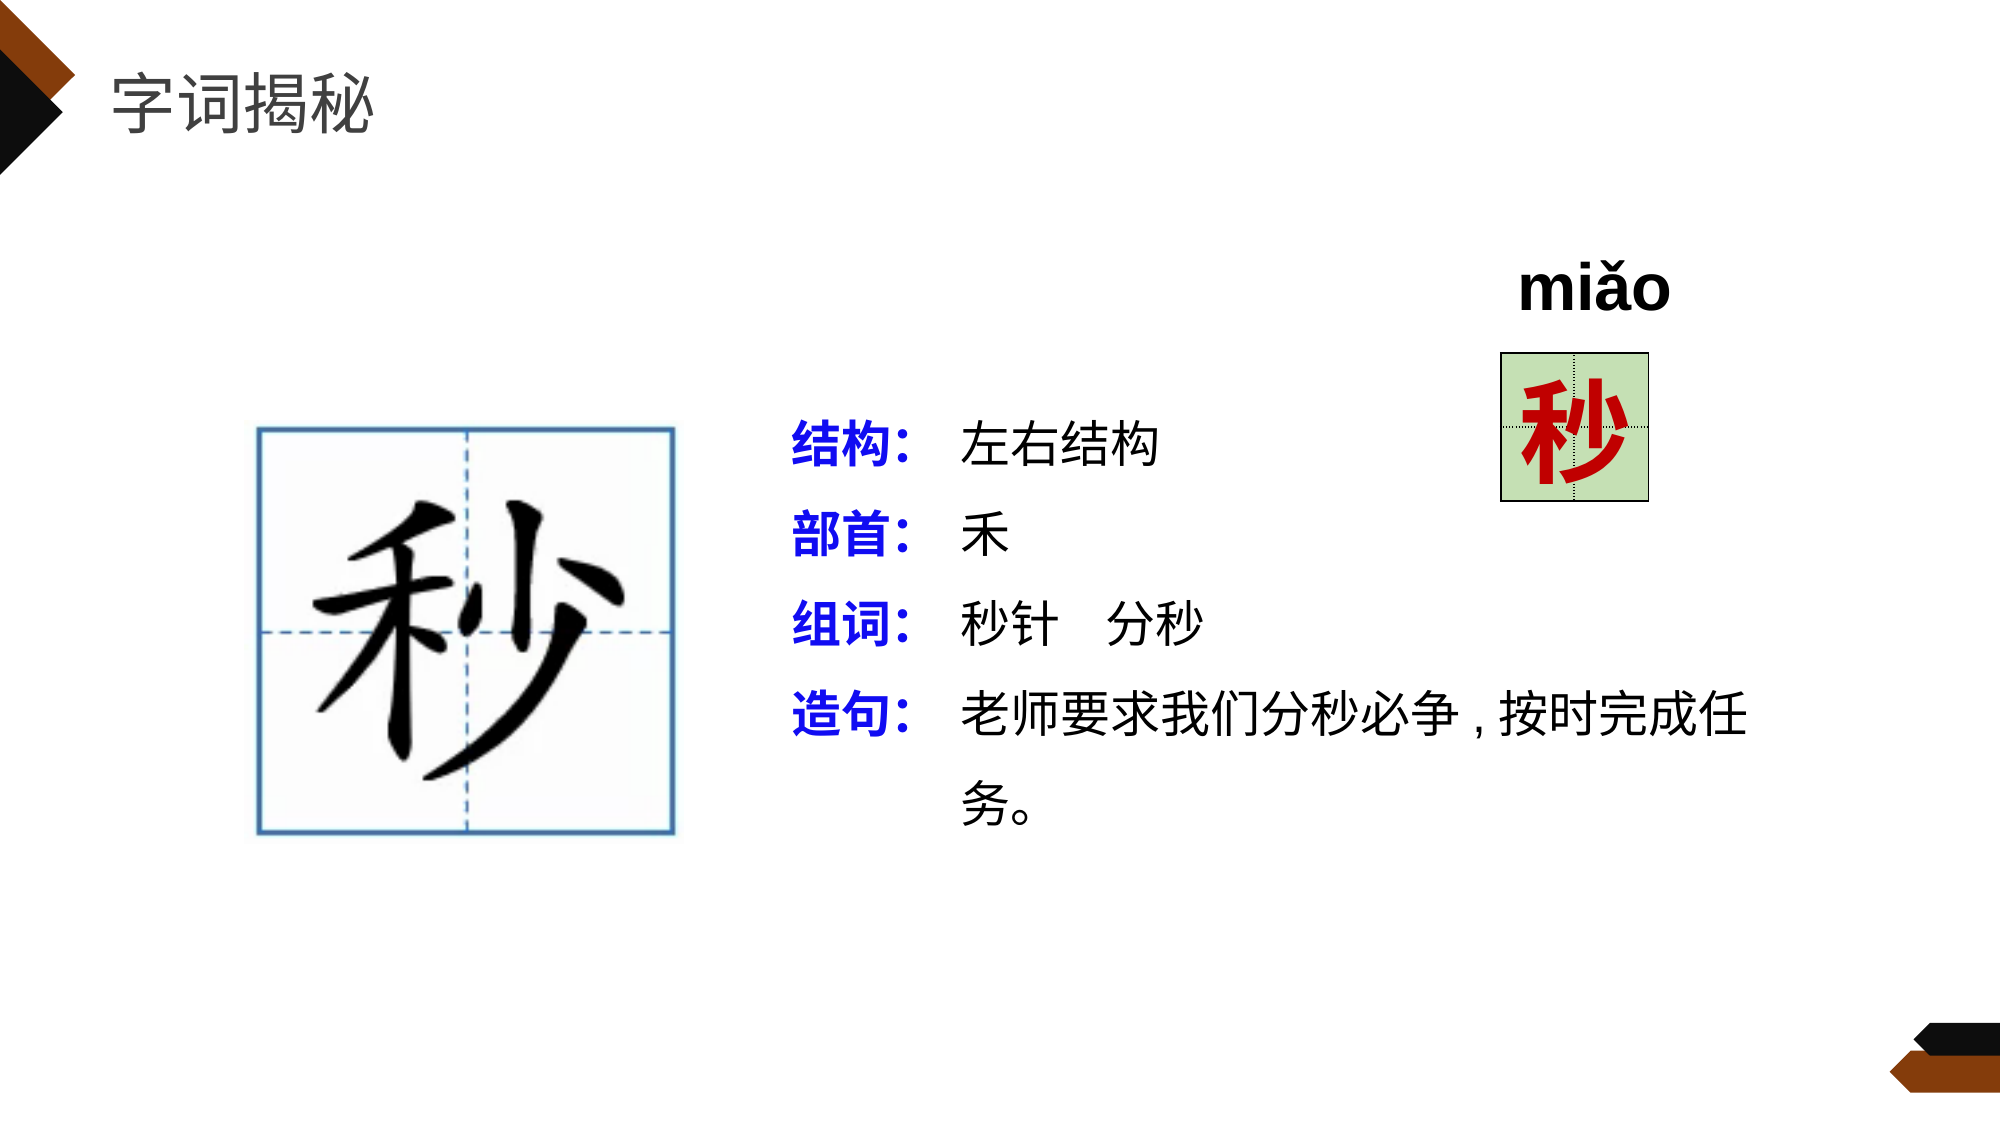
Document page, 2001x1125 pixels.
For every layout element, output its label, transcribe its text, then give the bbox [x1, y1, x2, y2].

text_box miǎo [1502, 236, 1725, 332]
text_box 左右结构 禾 秒针 分秒 老师要求我们分秒必争,按时完成任务。 [945, 374, 1794, 840]
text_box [243, 419, 685, 845]
text_box 字词揭秘 [94, 54, 772, 150]
text_box 秒 [1504, 354, 1648, 505]
text_box 结构： 部首： 组词： 造句： [776, 374, 945, 750]
